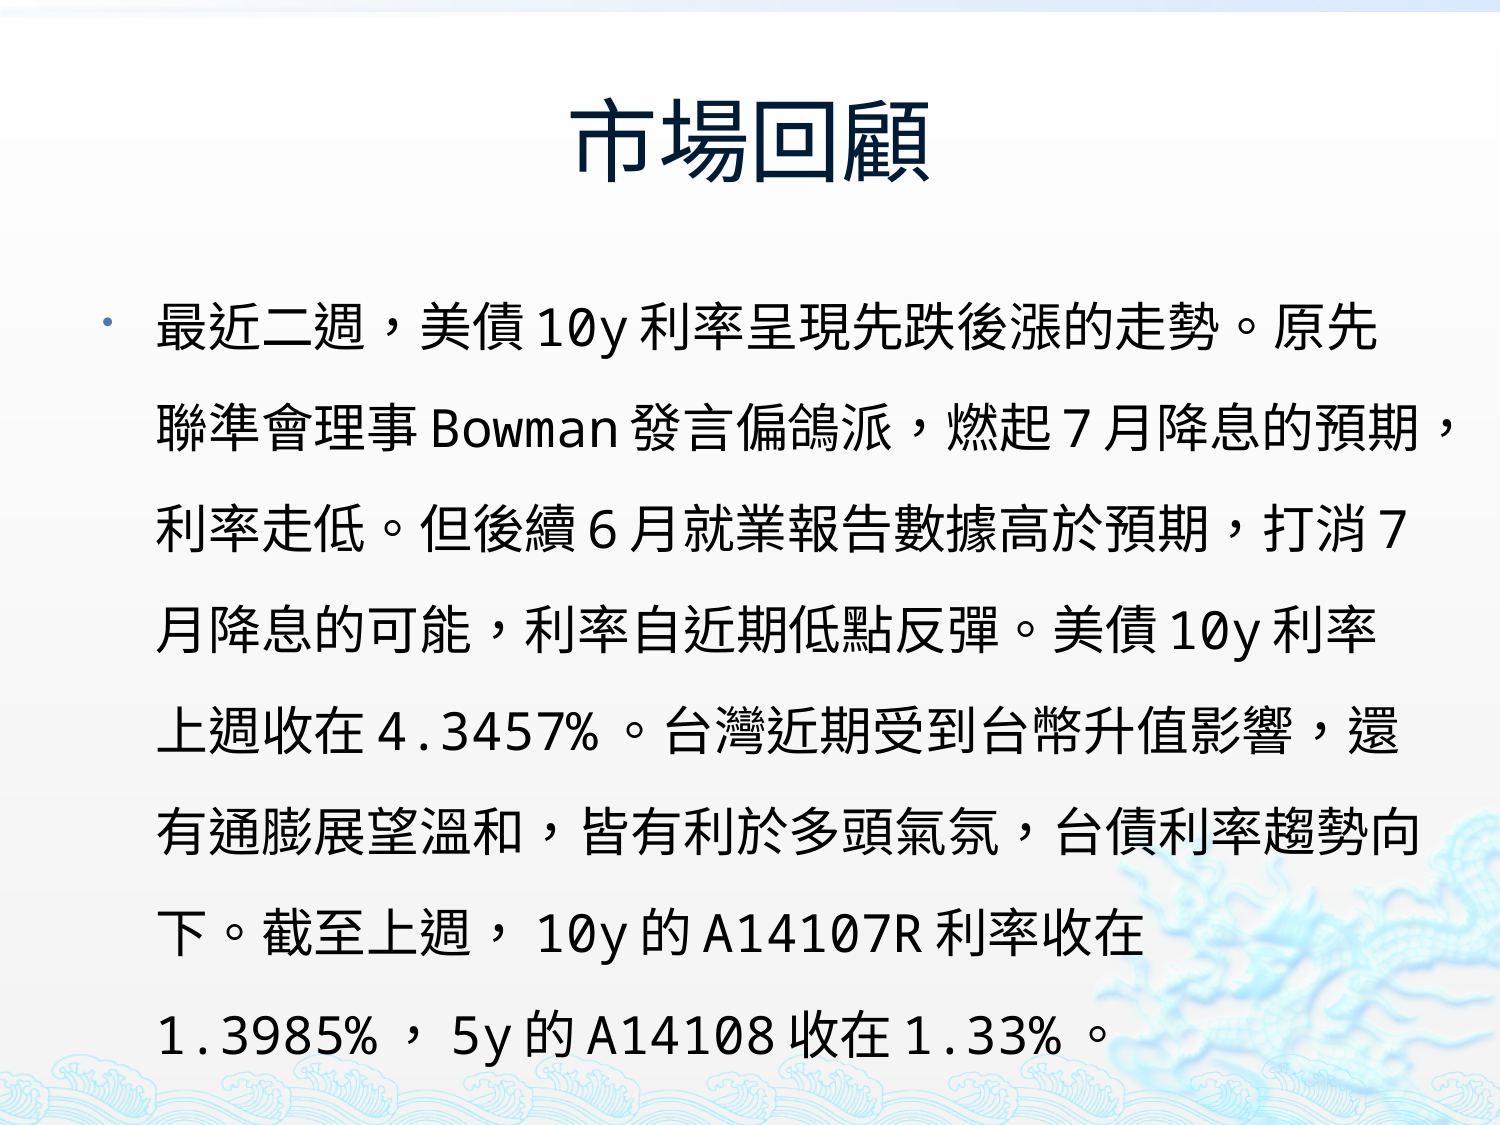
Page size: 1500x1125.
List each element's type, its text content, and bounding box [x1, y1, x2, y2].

title 市場回顧 [75, 45, 1425, 233]
list 最近二週，美債10y利率呈現先跌後漲的走勢。原先聯準會理事Bowman發言偏鴿派，燃起7月降息的預期，利率走低。但後續6月就業報告數據高於預期，打消7月降息的可能，利率自近期低點反彈。美債10y利率上週收在4.3457%。台灣近期受到台幣升值影響，還有通膨展望溫和，皆有利於多頭氣氛，台債利率趨勢向下。截至上週，10y的A14107R利率收在1.3985%，5y的A14108收在1.33%。 [88, 248, 1439, 1080]
